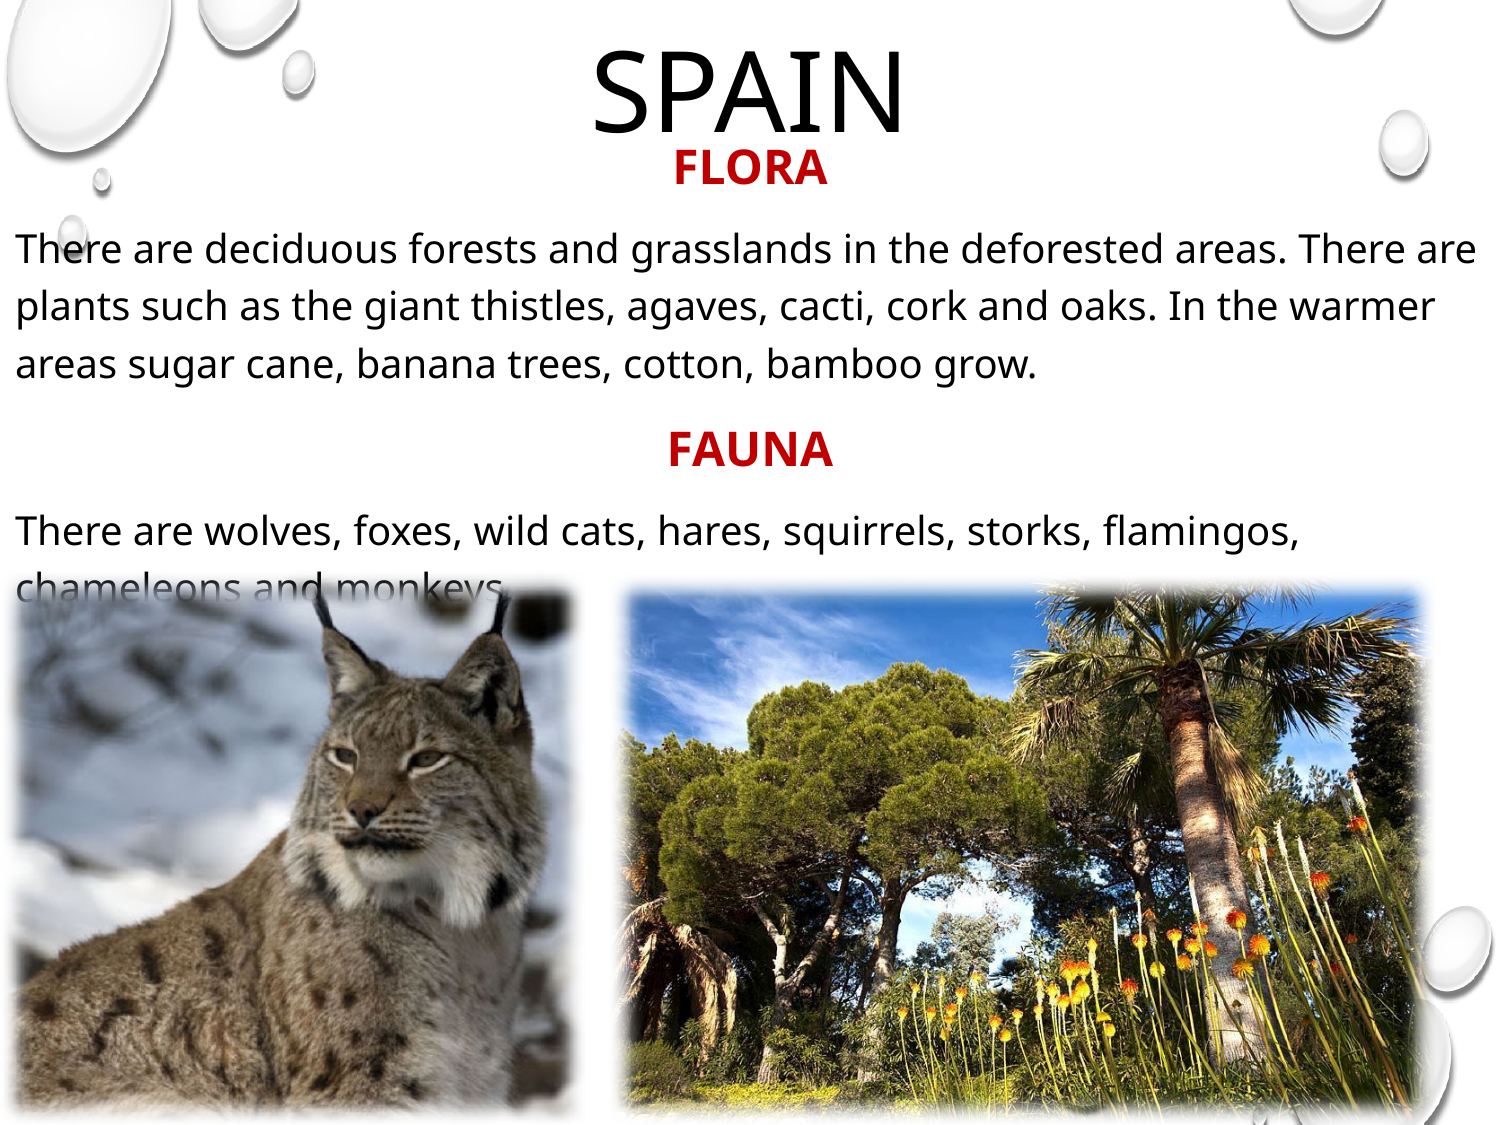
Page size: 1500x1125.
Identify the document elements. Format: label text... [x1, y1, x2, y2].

list FLORA There are deciduous forests and grasslands in the deforested areas. There are plants such as the giant thistles, agaves, cacti, cork and oaks. In the warmer areas sugar cane, banana trees, cotton, bamboo grow. FAUNA There are wolves, foxes, wild cats, hares, squirrels, storks, flamingos, chameleons and monkeys. [0, 117, 1500, 622]
title Spain [0, 0, 1500, 117]
picture [0, 570, 1500, 1125]
